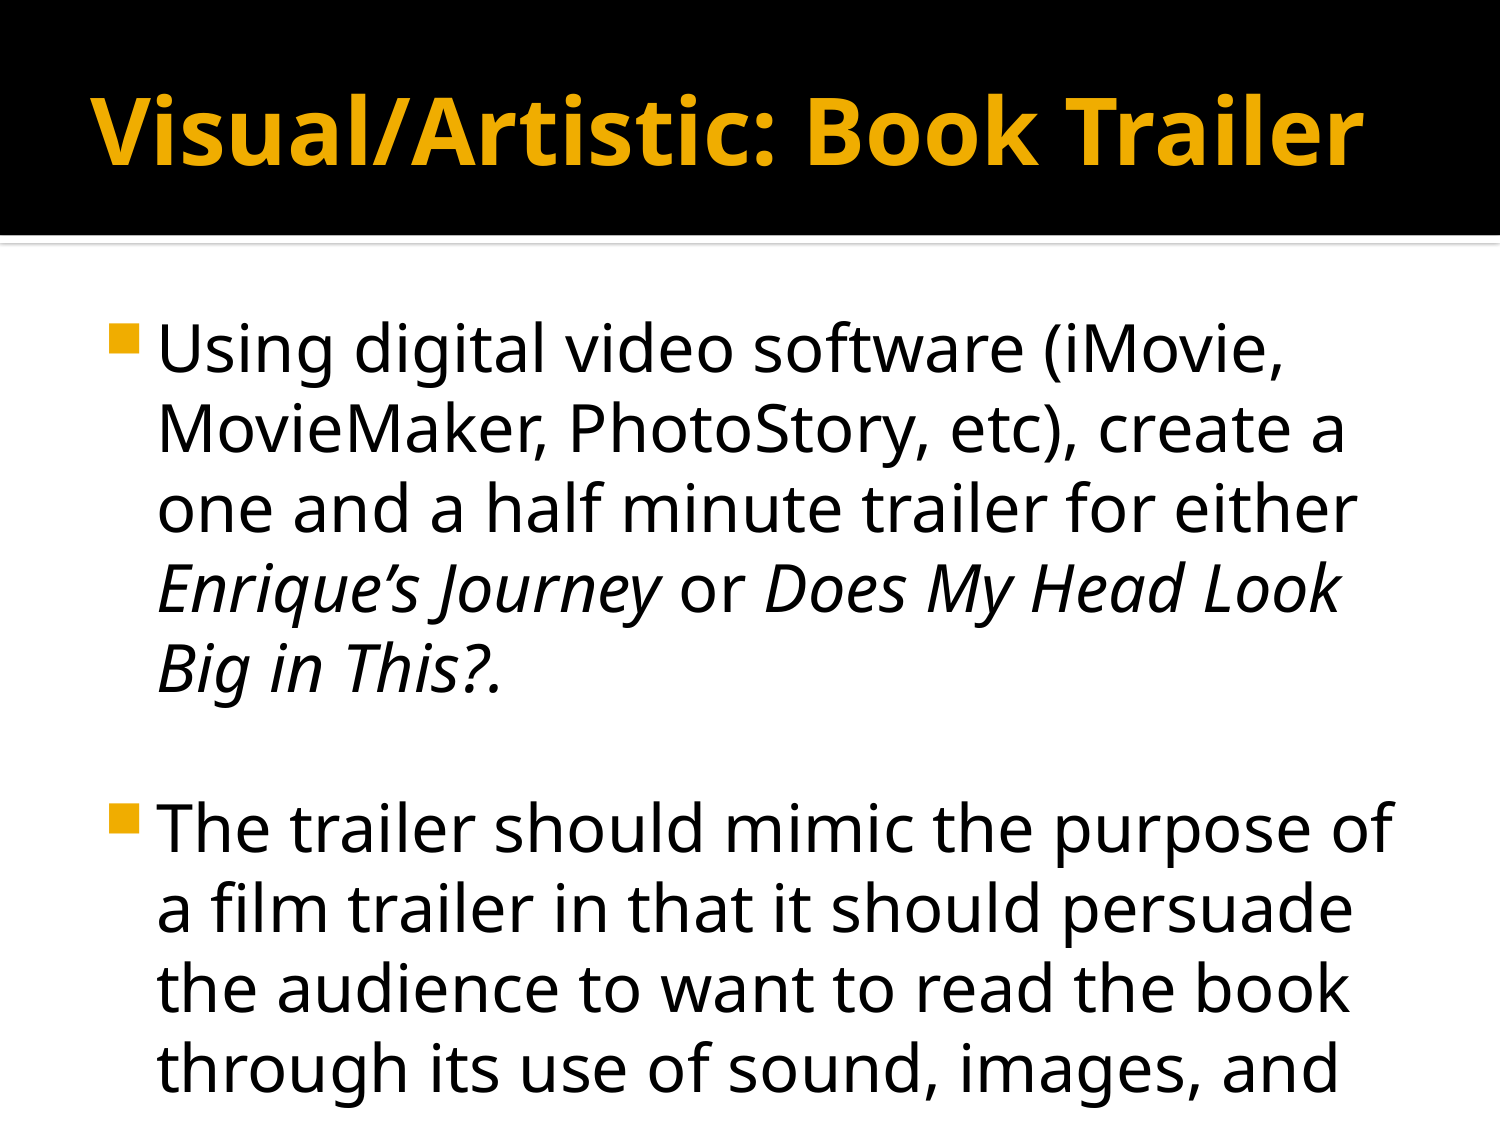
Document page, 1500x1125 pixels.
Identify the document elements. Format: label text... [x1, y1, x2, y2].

title Visual/Artistic: Book Trailer [75, 25, 1425, 231]
list Using digital video software (iMovie, MovieMaker, PhotoStory, etc), create a one and a half minute trailer for either Enrique’s Journey or Does My Head Look Big in This?. The trailer should mimic the purpose of a film trailer in that it should persuade the audience to want to read the book through its use of sound, images, and text. [75, 291, 1425, 1050]
